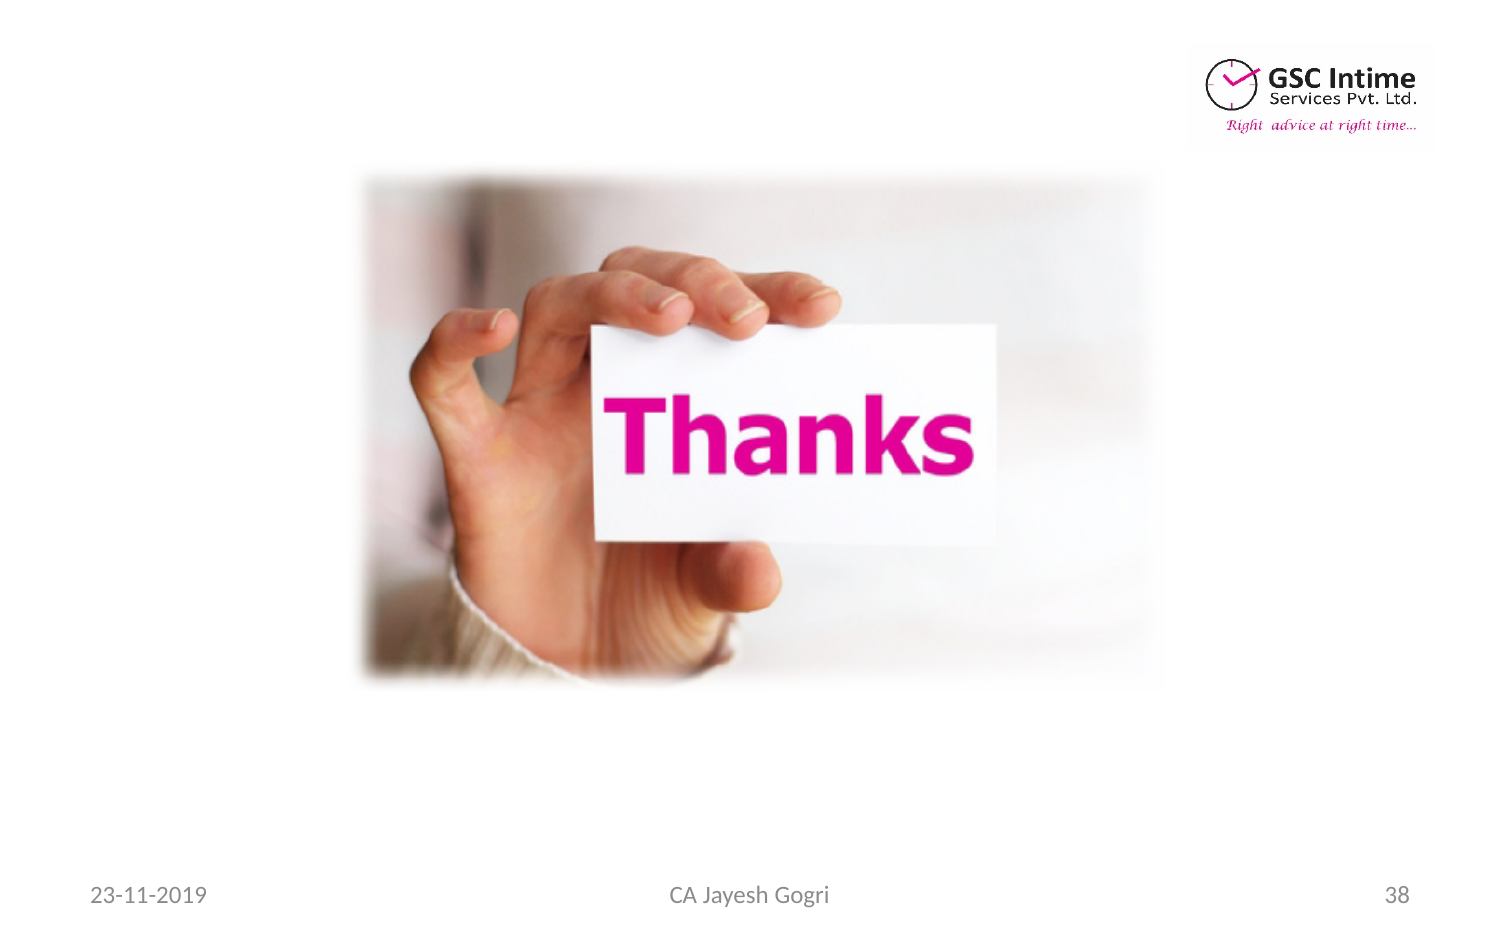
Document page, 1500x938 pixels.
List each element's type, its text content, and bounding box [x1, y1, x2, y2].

slide_number 38 [1074, 868, 1425, 919]
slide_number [75, 868, 425, 919]
picture [1186, 43, 1436, 150]
footer CA Jayesh Gogri [512, 868, 988, 919]
picture [348, 161, 1166, 692]
